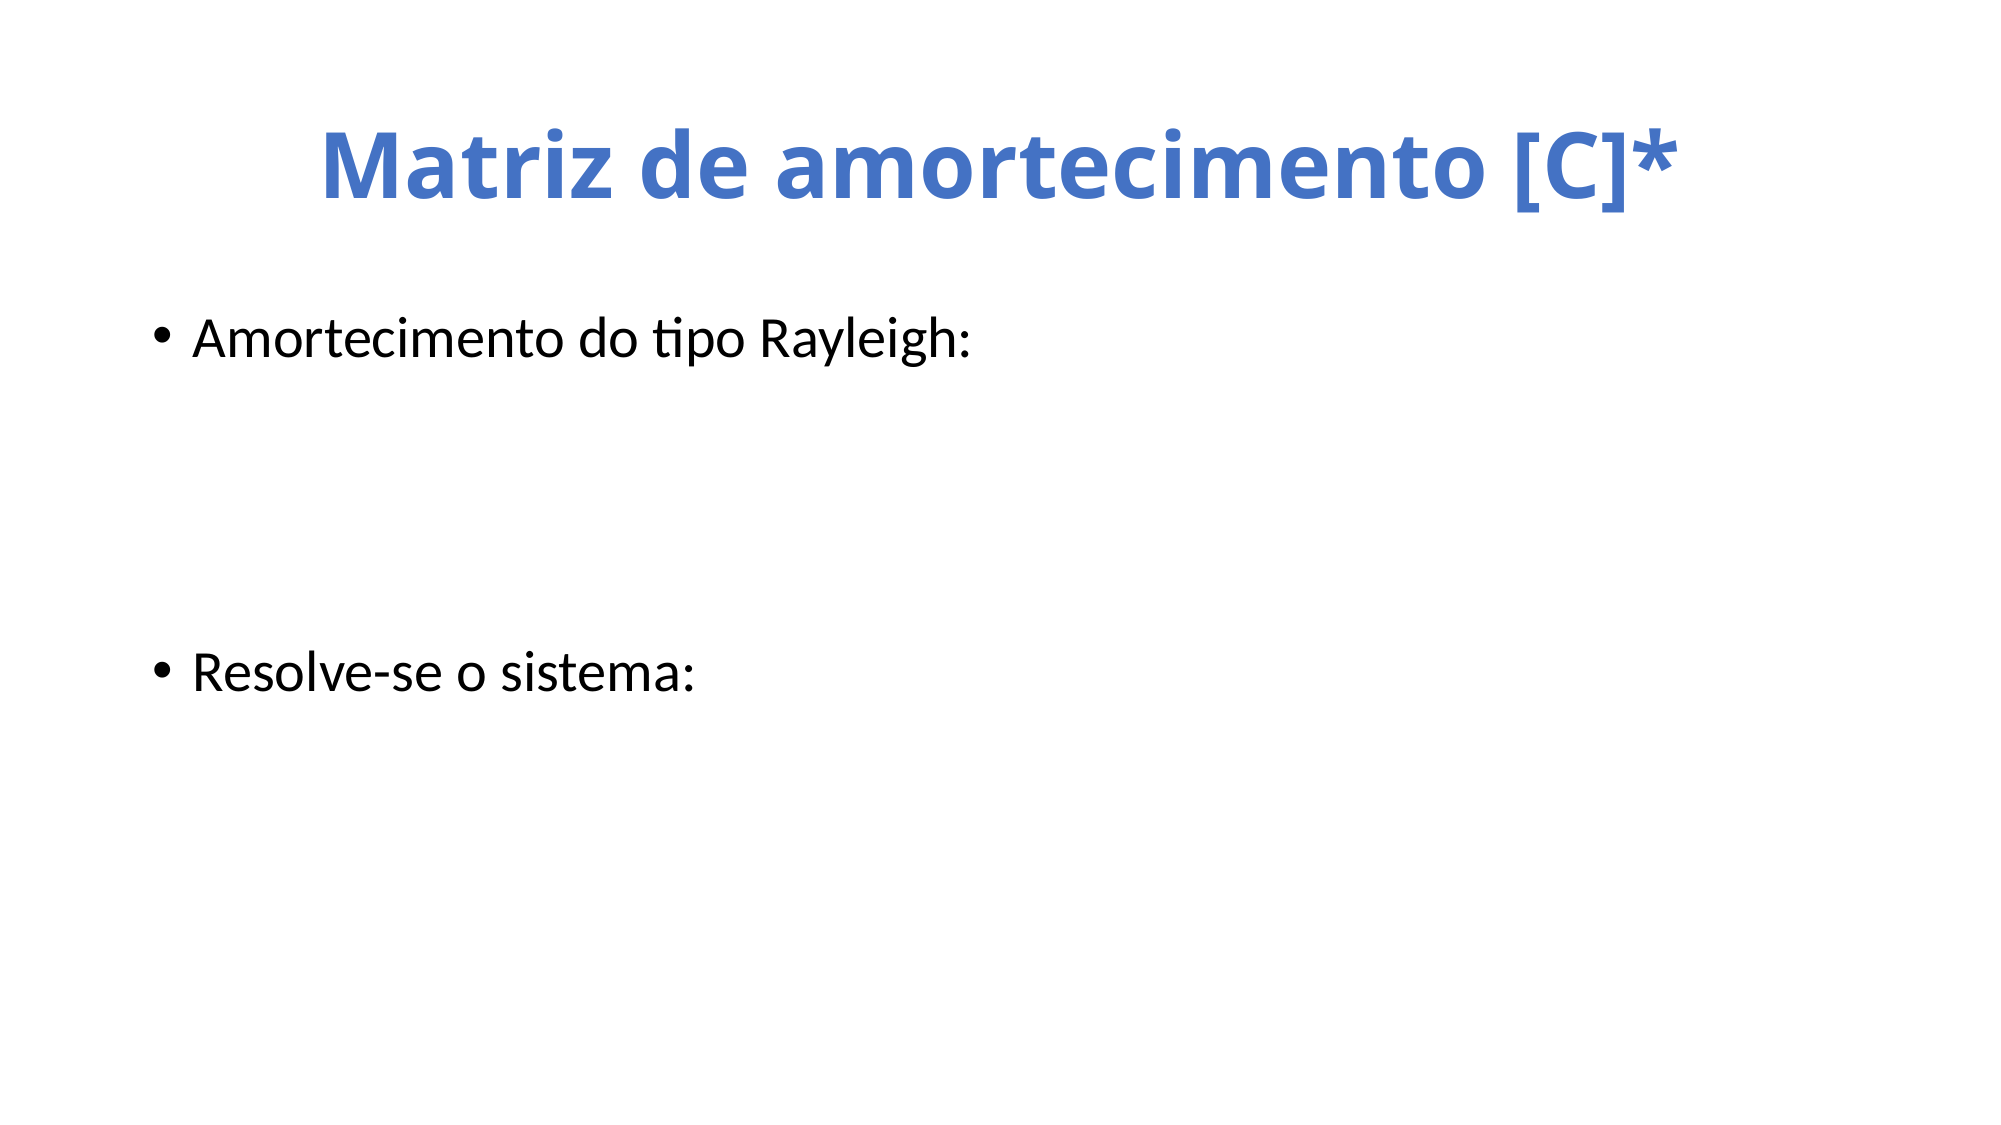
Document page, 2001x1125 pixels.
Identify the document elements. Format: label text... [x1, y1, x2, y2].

title Matriz de amortecimento [C]* [137, 59, 1863, 278]
